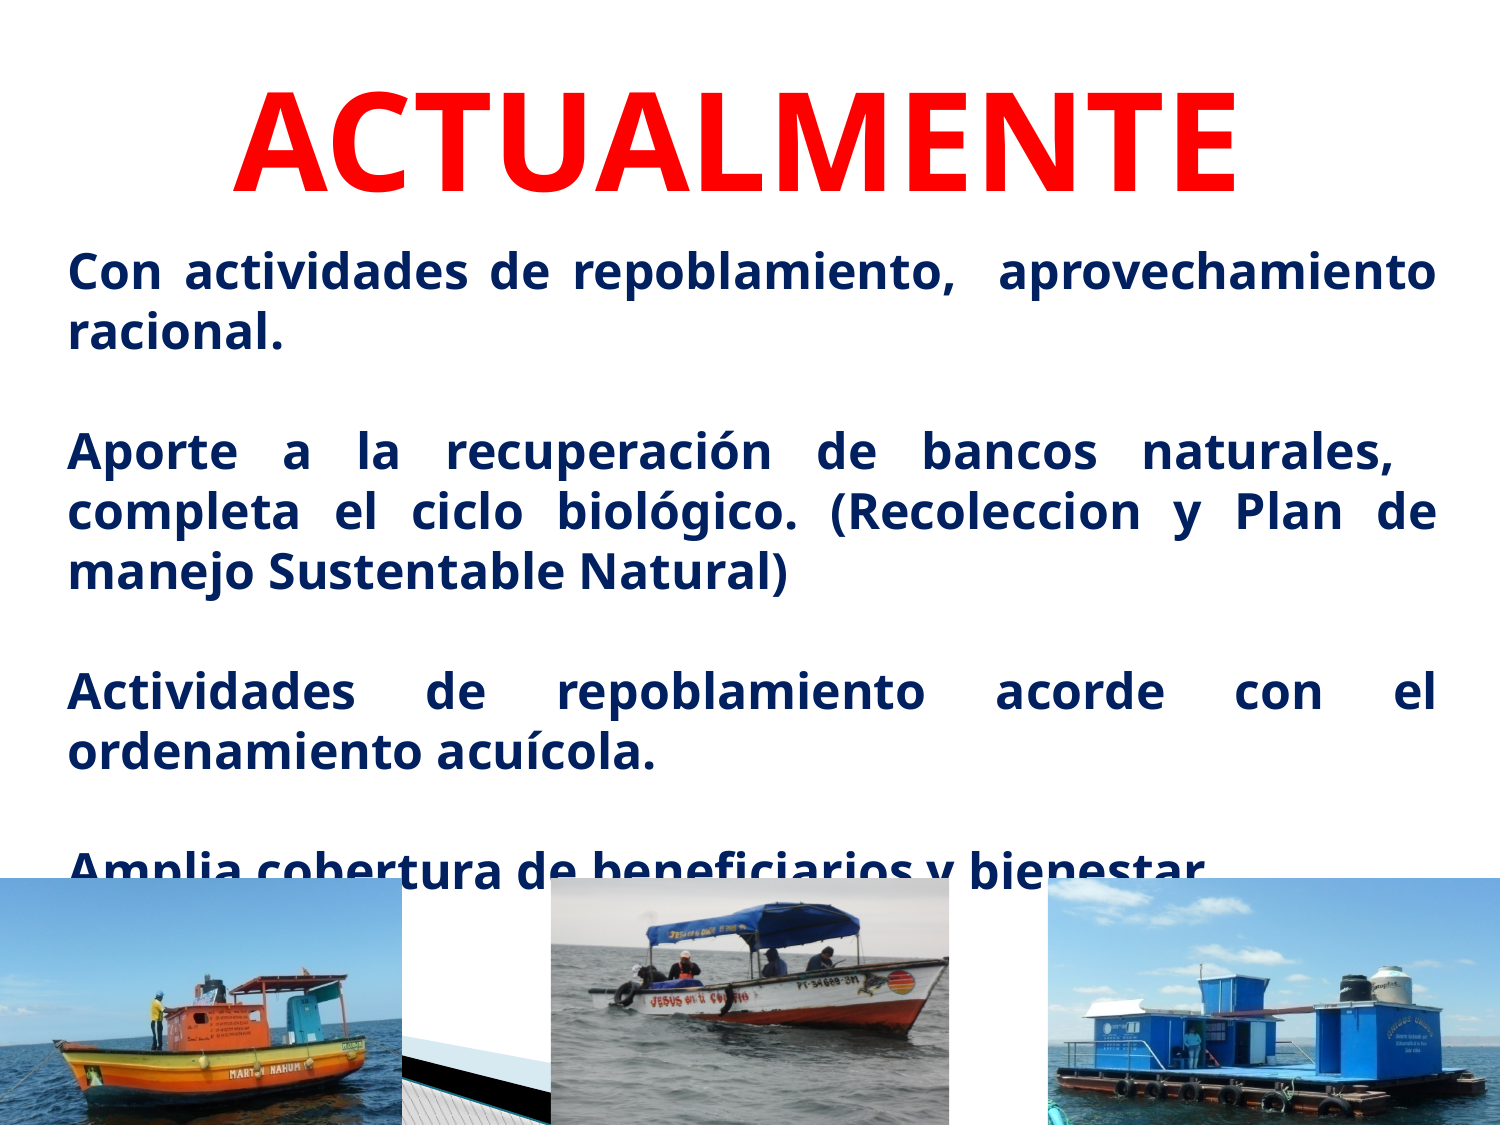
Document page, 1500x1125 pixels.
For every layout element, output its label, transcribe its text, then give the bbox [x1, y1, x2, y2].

text_box ACTUALMENTE [93, 46, 1383, 227]
picture [0, 878, 403, 1125]
picture [550, 878, 950, 1125]
picture [1047, 878, 1500, 1125]
text_box Con actividades de repoblamiento, aprovechamiento racional. Aporte a la recuperación de bancos naturales, completa el ciclo biológico. (Recoleccion y Plan de manejo Sustentable Natural) Actividades de repoblamiento acorde con el ordenamiento acuícola. Amplia cobertura de beneficiarios y bienestar. [53, 231, 1454, 907]
